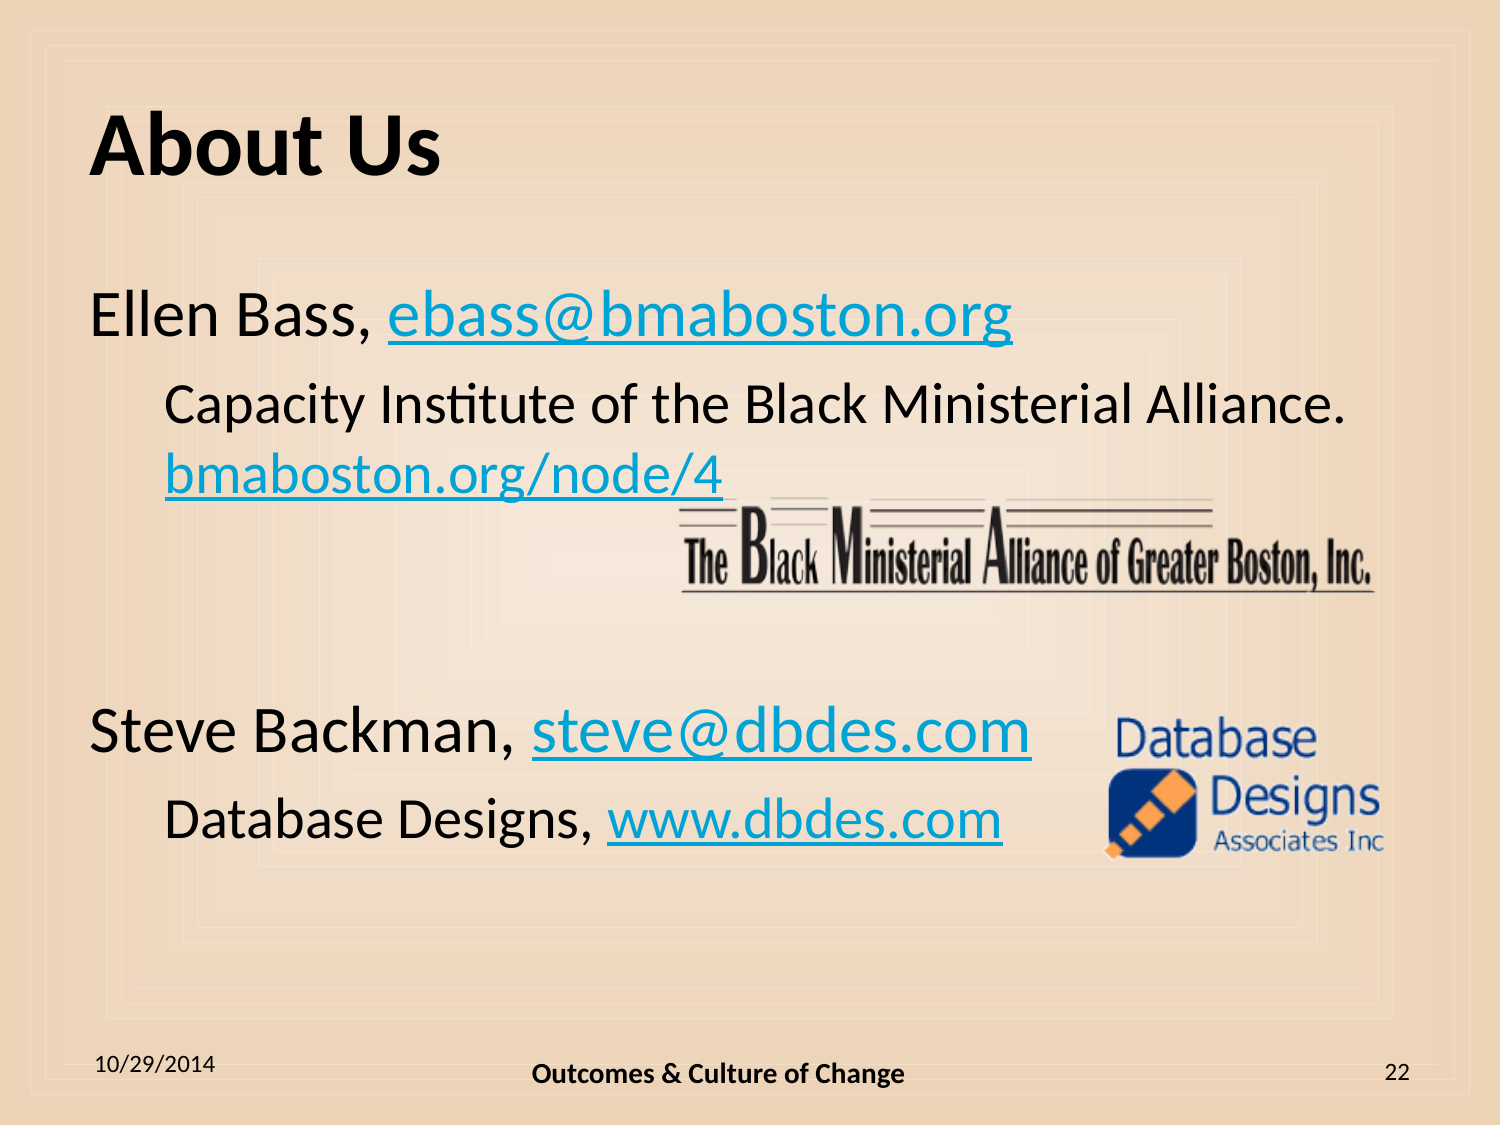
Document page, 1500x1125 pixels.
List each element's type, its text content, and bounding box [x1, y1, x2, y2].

list Ellen Bass, ebass@bmaboston.org Capacity Institute of the Black Ministerial Alliance. bmaboston.org/node/4 Steve Backman, steve@dbdes.com Database Designs, www.dbdes.com [75, 262, 1425, 1005]
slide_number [79, 1040, 375, 1101]
title About Us [75, 21, 1425, 257]
slide_number 22 [1074, 1040, 1425, 1101]
picture [674, 496, 1379, 596]
picture [1100, 694, 1425, 886]
footer Outcomes & Culture of Change [375, 1043, 1063, 1101]
